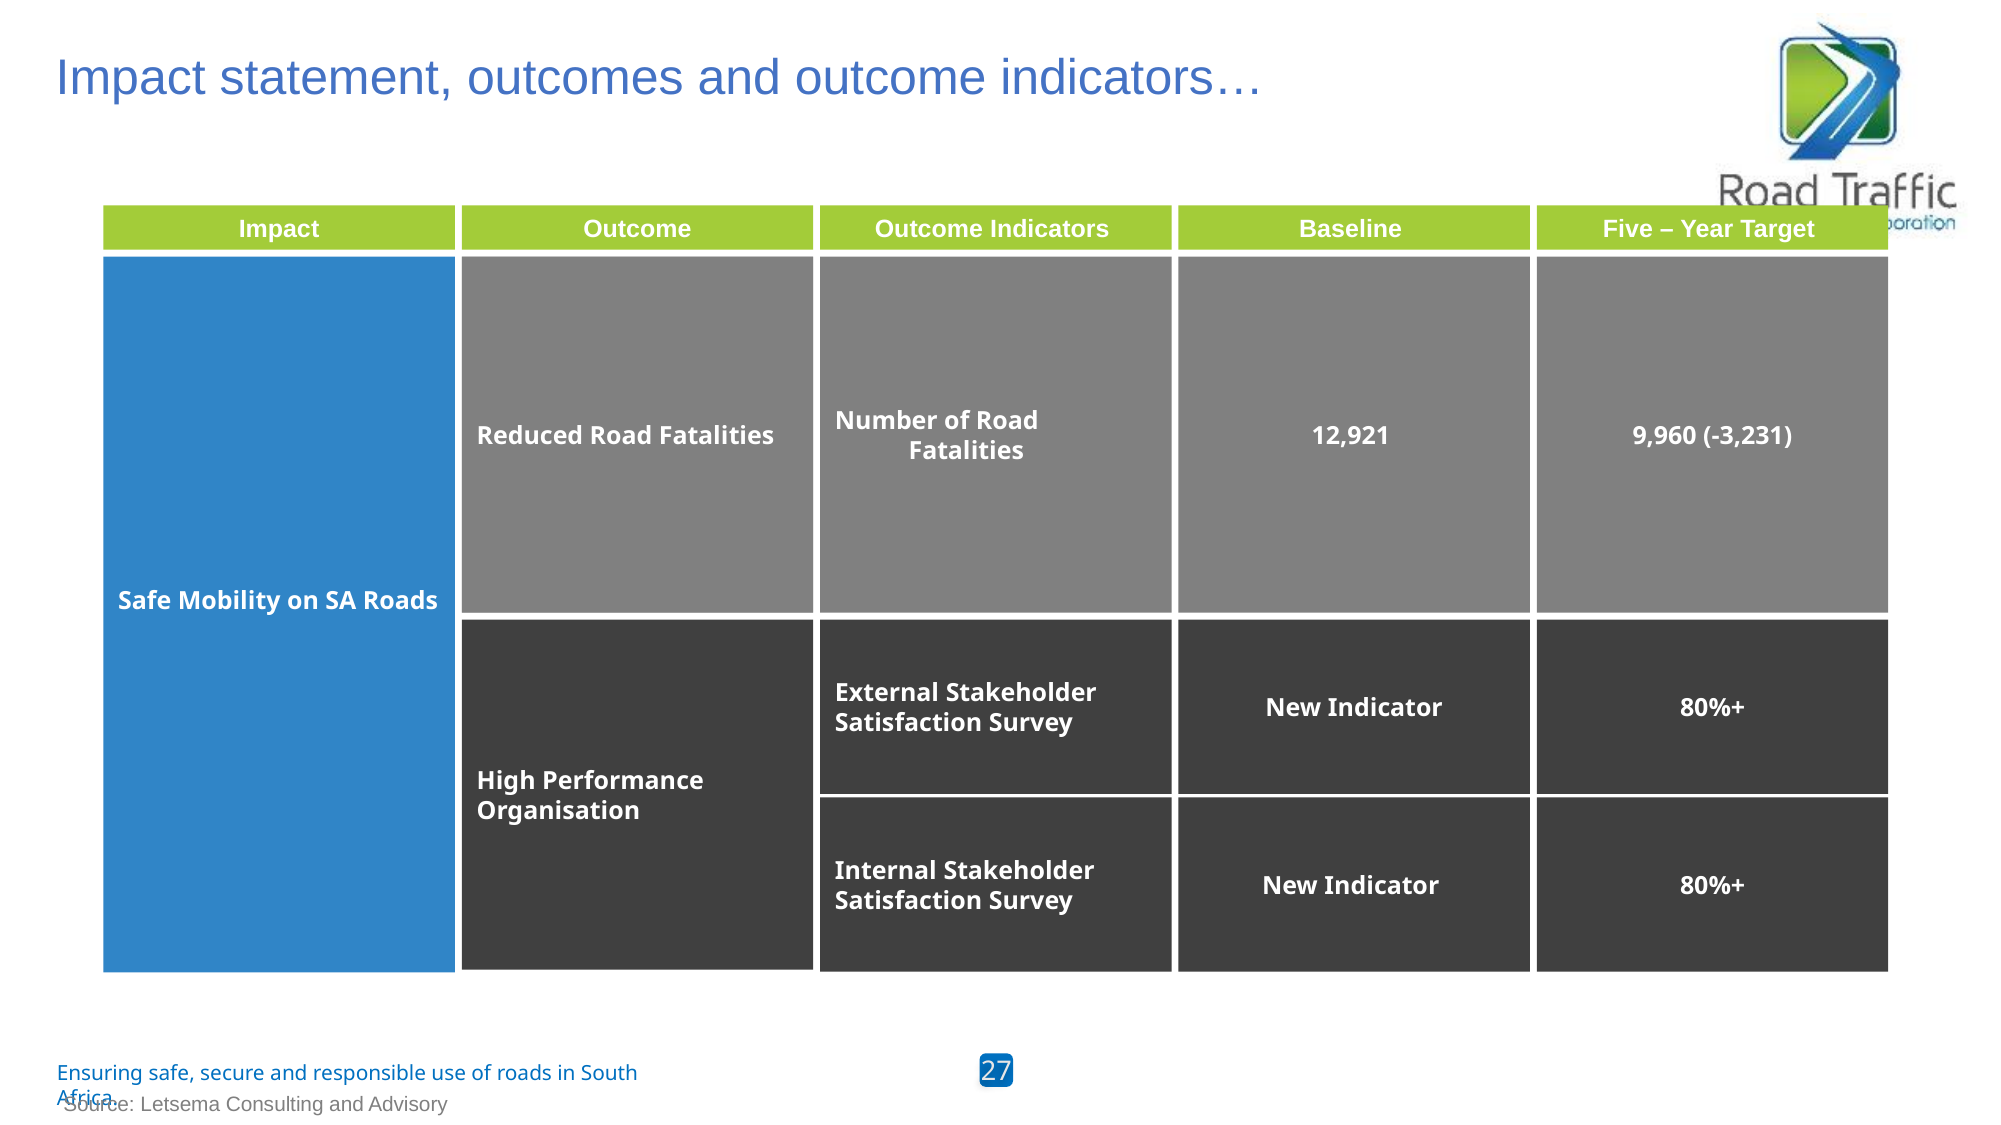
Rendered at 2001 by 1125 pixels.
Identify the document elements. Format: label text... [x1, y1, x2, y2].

picture [1691, 13, 1985, 242]
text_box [103, 205, 455, 973]
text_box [820, 205, 1172, 972]
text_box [1178, 205, 1530, 972]
text_box Source: Letsema Consulting and Advisory [63, 1090, 1859, 1117]
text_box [1536, 205, 1889, 972]
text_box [461, 205, 814, 970]
title Impact statement, outcomes and outcome indicators… [40, 16, 1713, 142]
